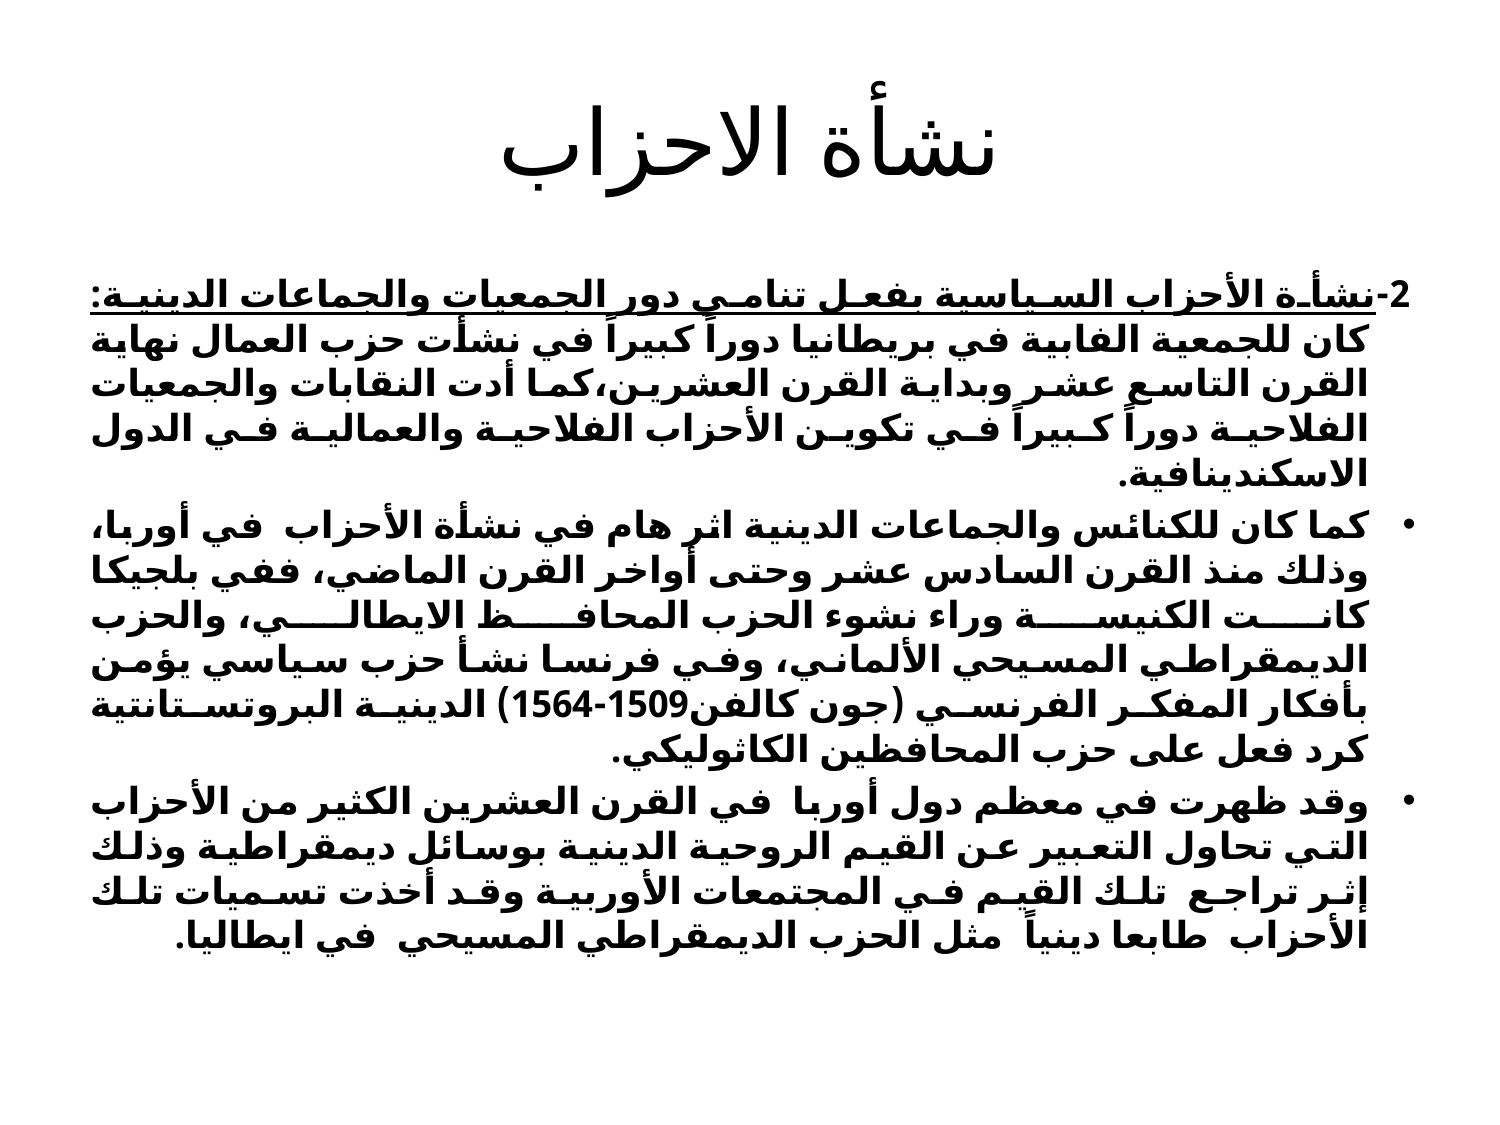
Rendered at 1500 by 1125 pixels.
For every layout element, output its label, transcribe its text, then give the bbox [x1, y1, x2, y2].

title نشأة الاحزاب [75, 45, 1425, 233]
list 2-نشأة الأحزاب السياسية بفعل تنامي دور الجمعيات والجماعات الدينية: كان للجمعية الفابية في بريطانيا دوراً كبيراً في نشأت حزب العمال نهاية القرن التاسع عشر وبداية القرن العشرين،كما أدت النقابات والجمعيات الفلاحية دوراً كبيراً في تكوين الأحزاب الفلاحية والعمالية في الدول الاسكندينافية. كما كان للكنائس والجماعات الدينية اثر هام في نشأة الأحزاب في أوربا، وذلك منذ القرن السادس عشر وحتى أواخر القرن الماضي، ففي بلجيكا كانت الكنيسة وراء نشوء الحزب المحافظ الايطالي، والحزب الديمقراطي المسيحي الألماني، وفي فرنسا نشأ حزب سياسي يؤمن بأفكار المفكر الفرنسي (جون كالفن1509-1564) الدينية البروتستانتية كرد فعل على حزب المحافظين الكاثوليكي. وقد ظهرت في معظم دول أوربا في القرن العشرين الكثير من الأحزاب التي تحاول التعبير عن القيم الروحية الدينية بوسائل ديمقراطية وذلك إثر تراجع تلك القيم في المجتمعات الأوربية وقد أخذت تسميات تلك الأحزاب طابعا دينياً مثل الحزب الديمقراطي المسيحي في ايطاليا. [75, 262, 1425, 1005]
